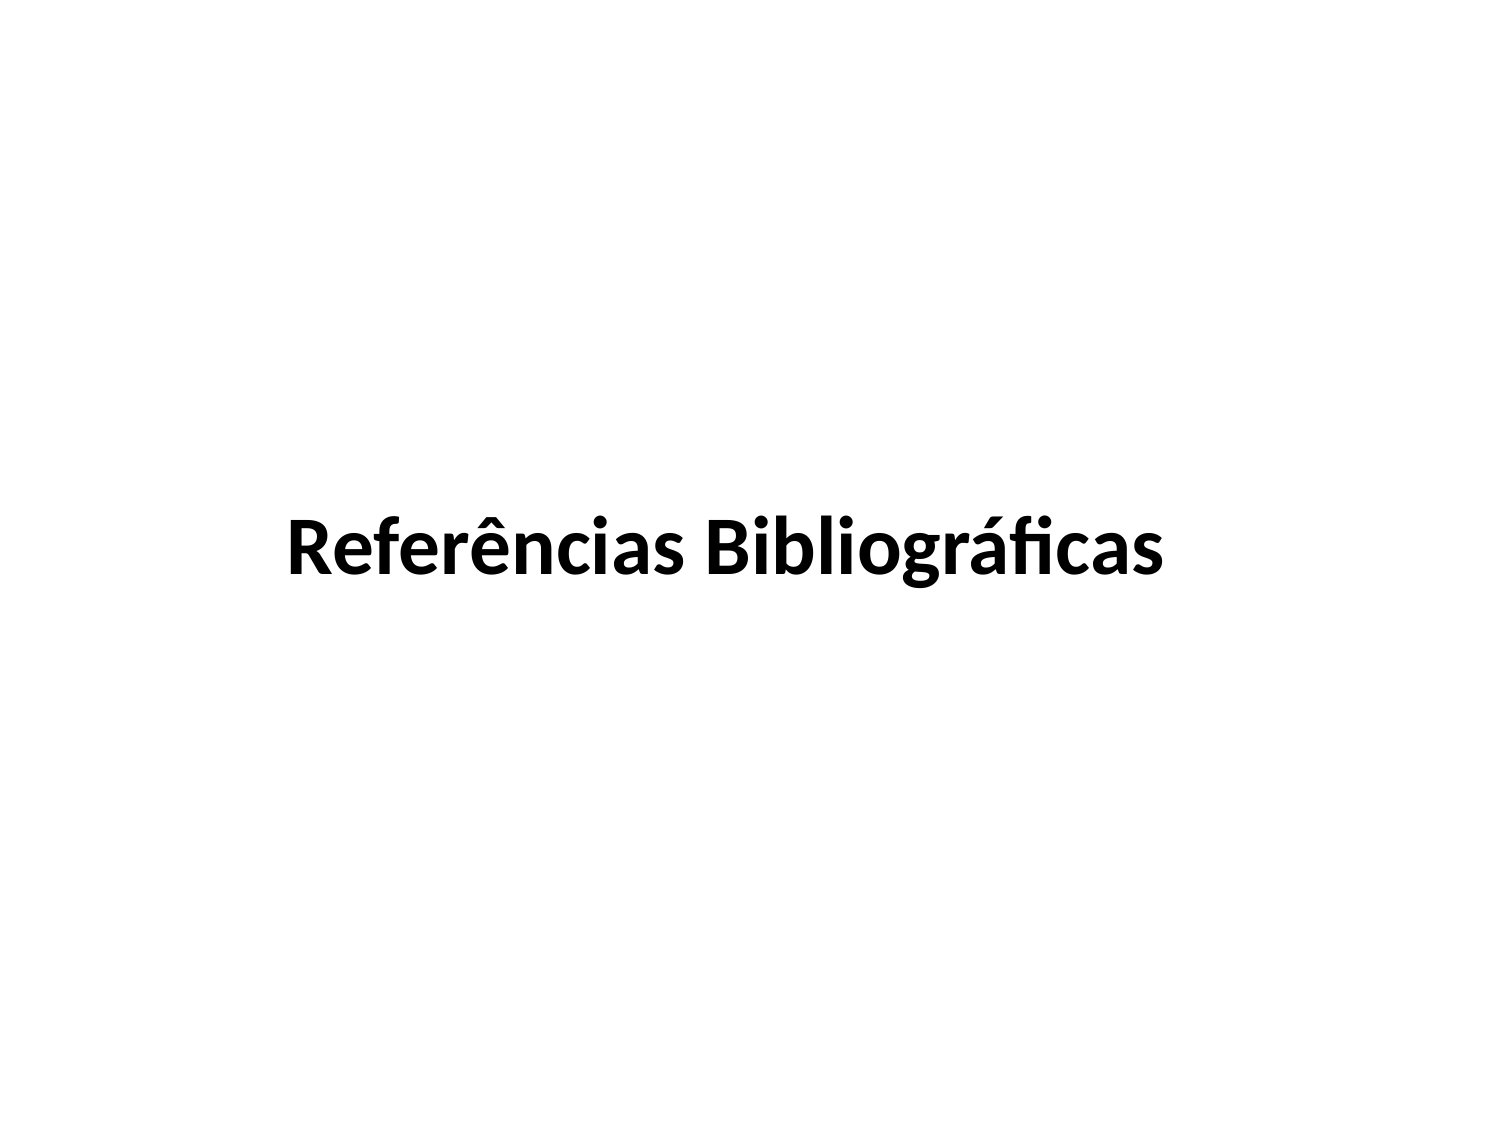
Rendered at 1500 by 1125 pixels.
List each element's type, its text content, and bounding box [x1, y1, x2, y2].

title Referências Bibliográficas [88, 420, 1364, 662]
